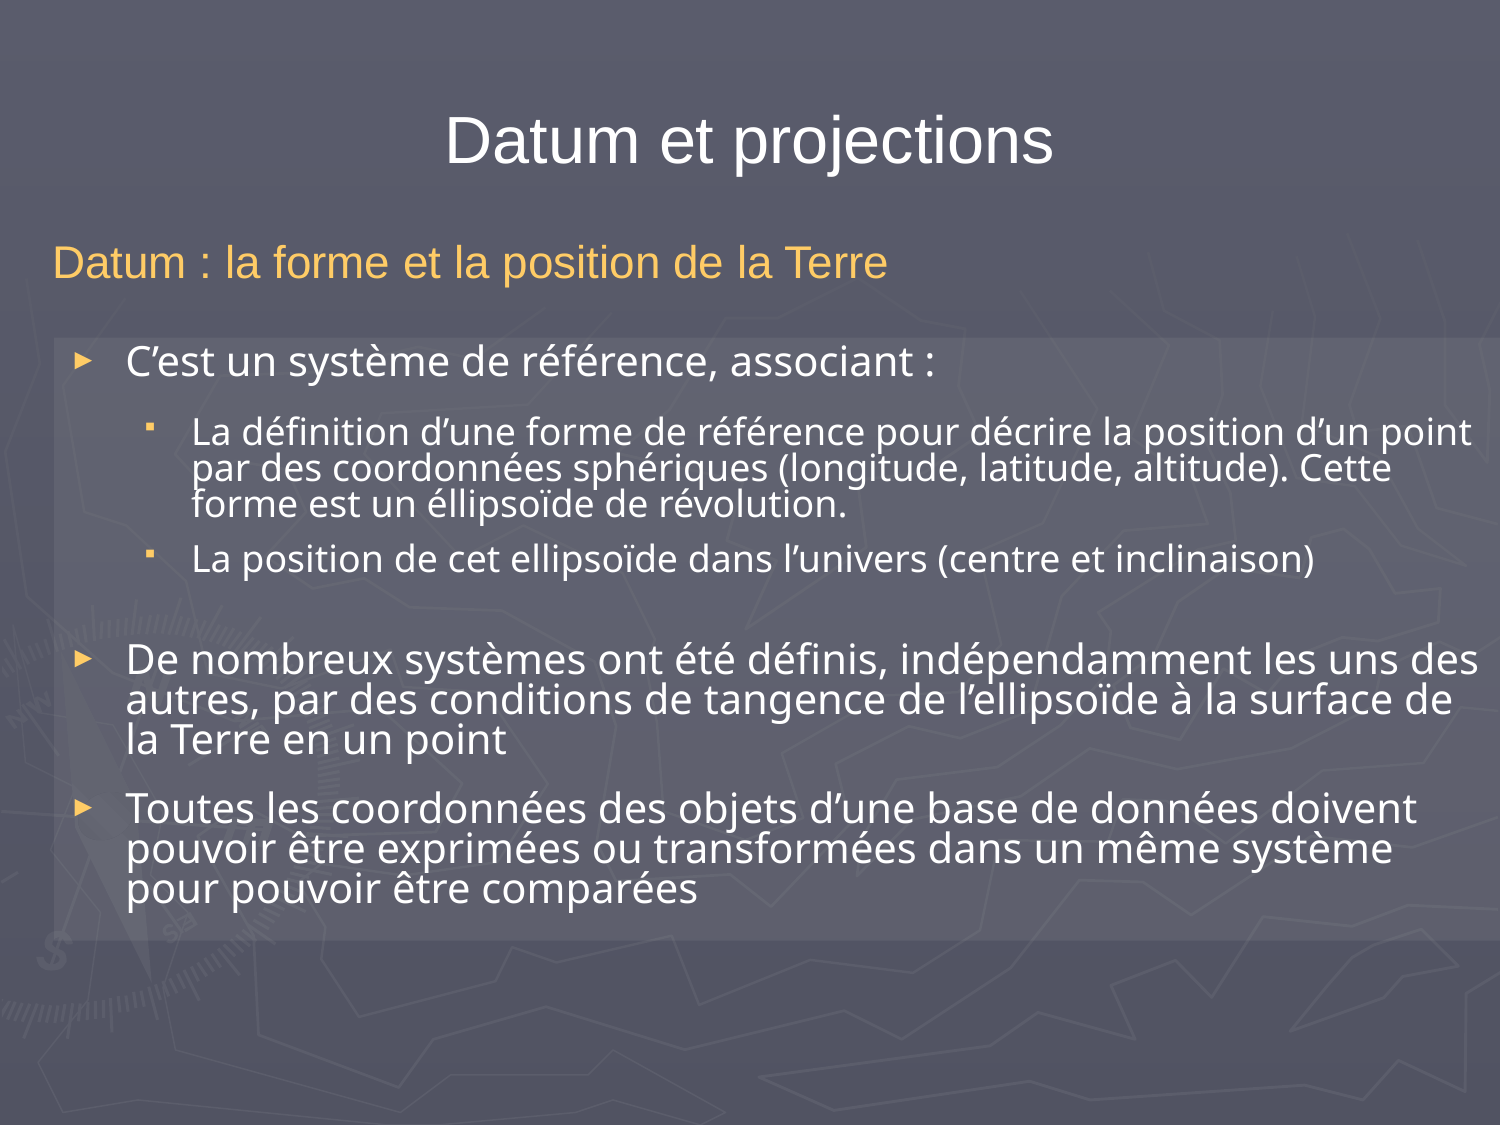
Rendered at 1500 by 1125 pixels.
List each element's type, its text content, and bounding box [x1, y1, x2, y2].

title Datum et projections [0, 77, 1500, 197]
list C’est un système de référence, associant : La définition d’une forme de référence pour décrire la position d’un point par des coordonnées sphériques (longitude, latitude, altitude). Cette forme est un éllipsoïde de révolution. La position de cet ellipsoïde dans l’univers (centre et inclinaison) De nombreux systèmes ont été définis, indépendamment les uns des autres, par des conditions de tangence de l’ellipsoïde à la surface de la Terre en un point Toutes les coordonnées des objets d’une base de données doivent pouvoir être exprimées ou transformées dans un même système pour pouvoir être comparées [53, 337, 1500, 941]
text_box Datum : la forme et la position de la Terre [37, 224, 1093, 295]
